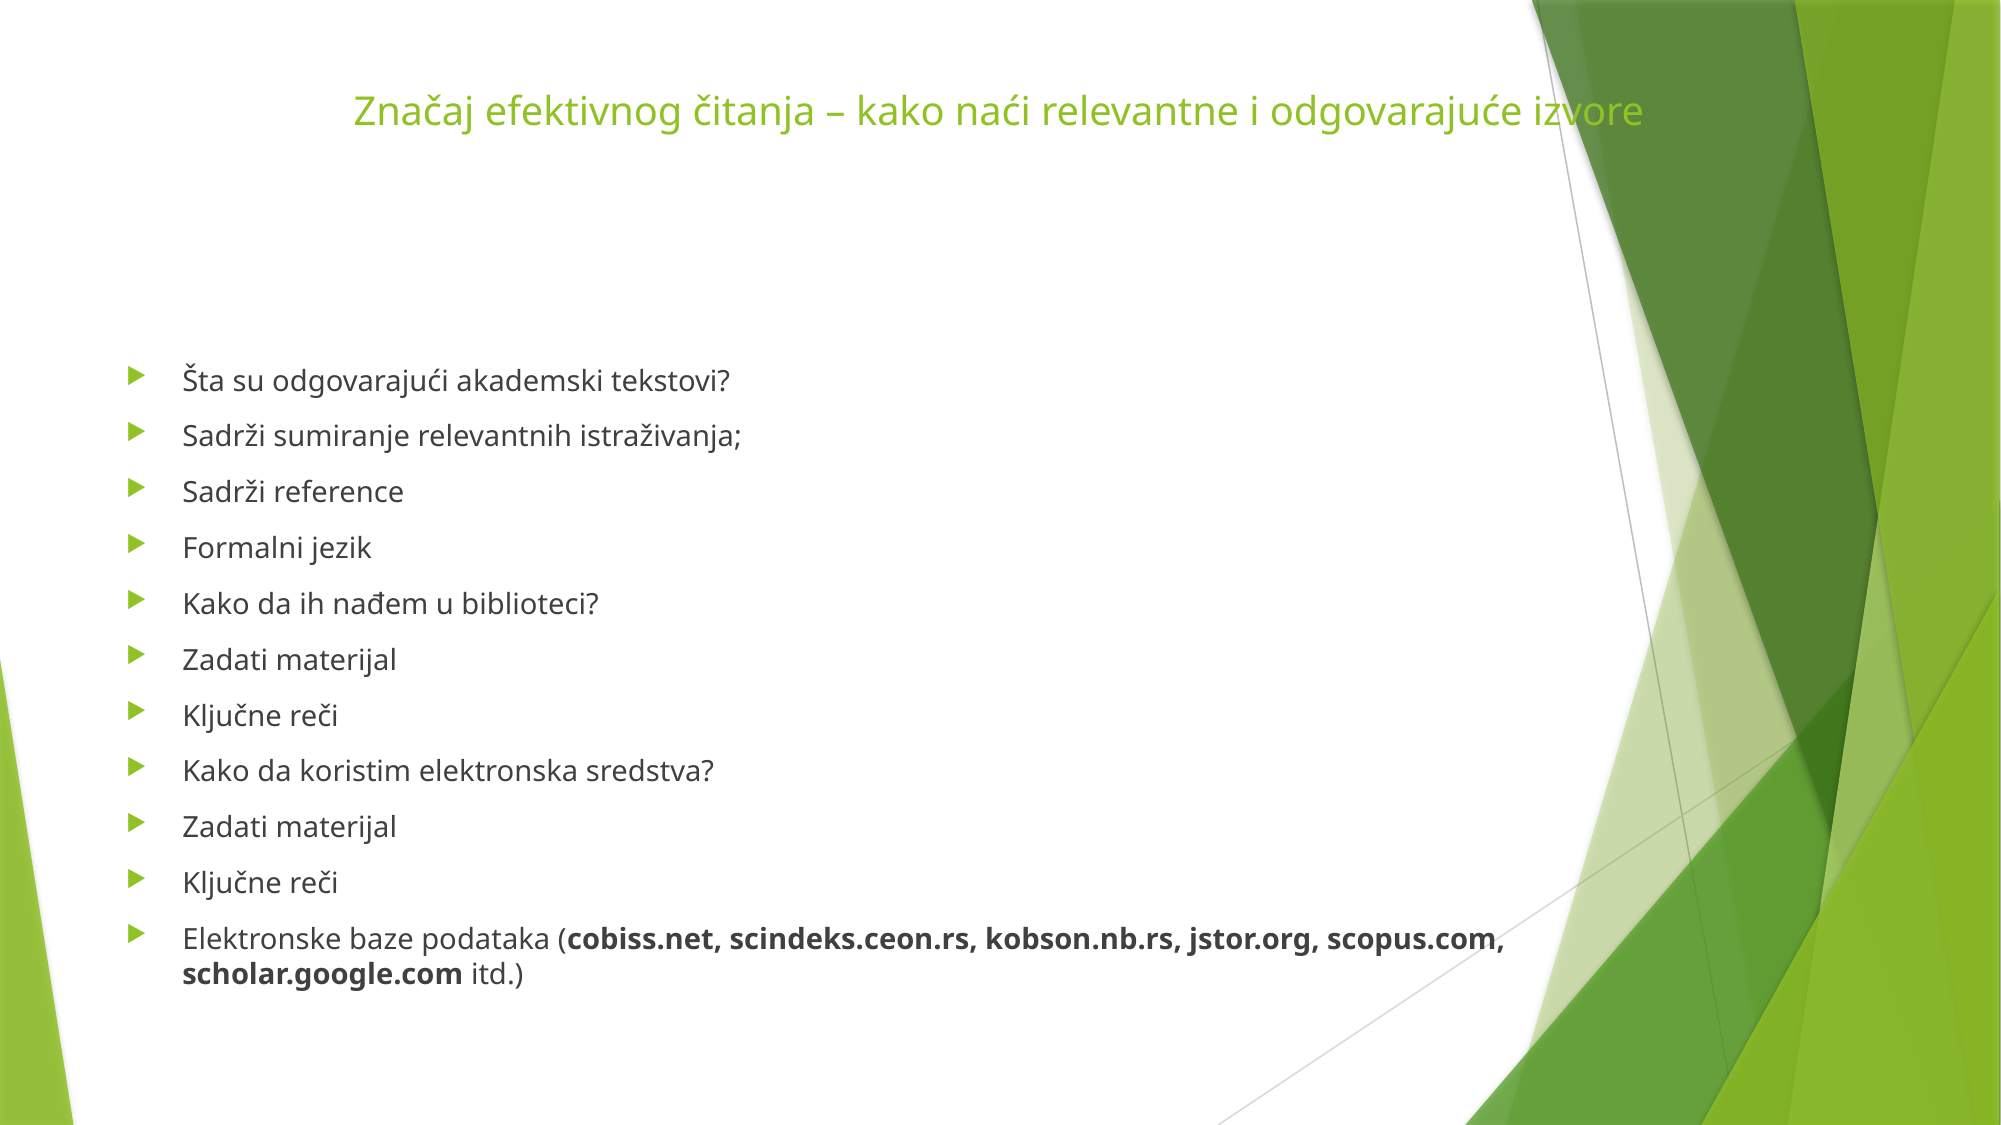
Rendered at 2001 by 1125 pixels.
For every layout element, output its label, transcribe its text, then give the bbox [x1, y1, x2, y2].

title Značaj efektivnog čitanja – kako naći relevantne i odgovarajuće izvore [338, 78, 1675, 231]
list Šta su odgovarajući akademski tekstovi? Sadrži sumiranje relevantnih istraživanja; Sadrži reference Formalni jezik Kako da ih nađem u biblioteci? Zadati materijal Ključne reči Kako da koristim elektronska sredstva? Zadati materijal Ključne reči Elektronske baze podataka (cobiss.net, scindeks.ceon.rs, kobson.nb.rs, jstor.org, scopus.com, scholar.google.com itd.) [111, 354, 1522, 992]
